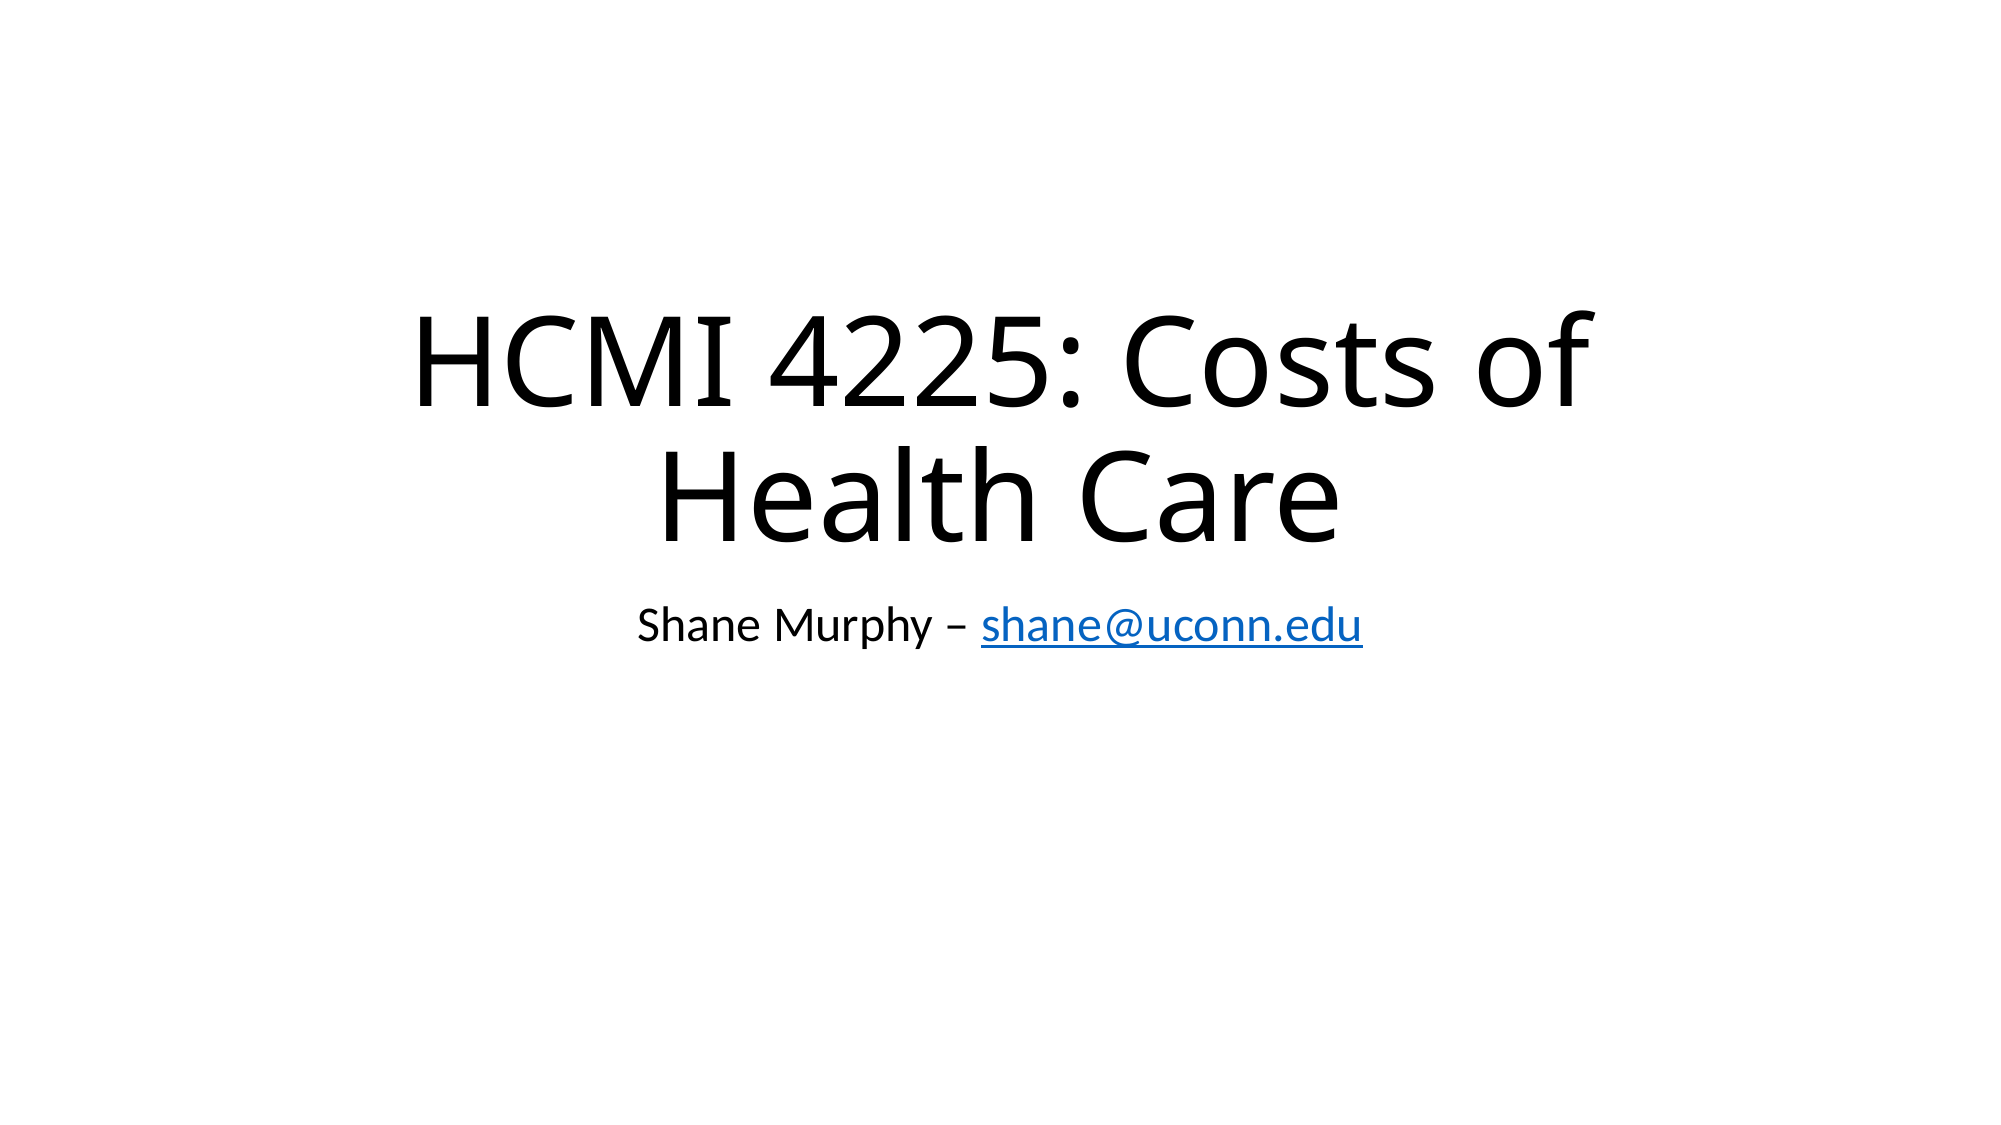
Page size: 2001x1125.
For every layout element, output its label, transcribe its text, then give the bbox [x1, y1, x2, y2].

title HCMI 4225: Costs of Health Care [249, 184, 1750, 576]
subtitle Shane Murphy – shane@uconn.edu [249, 590, 1750, 863]
